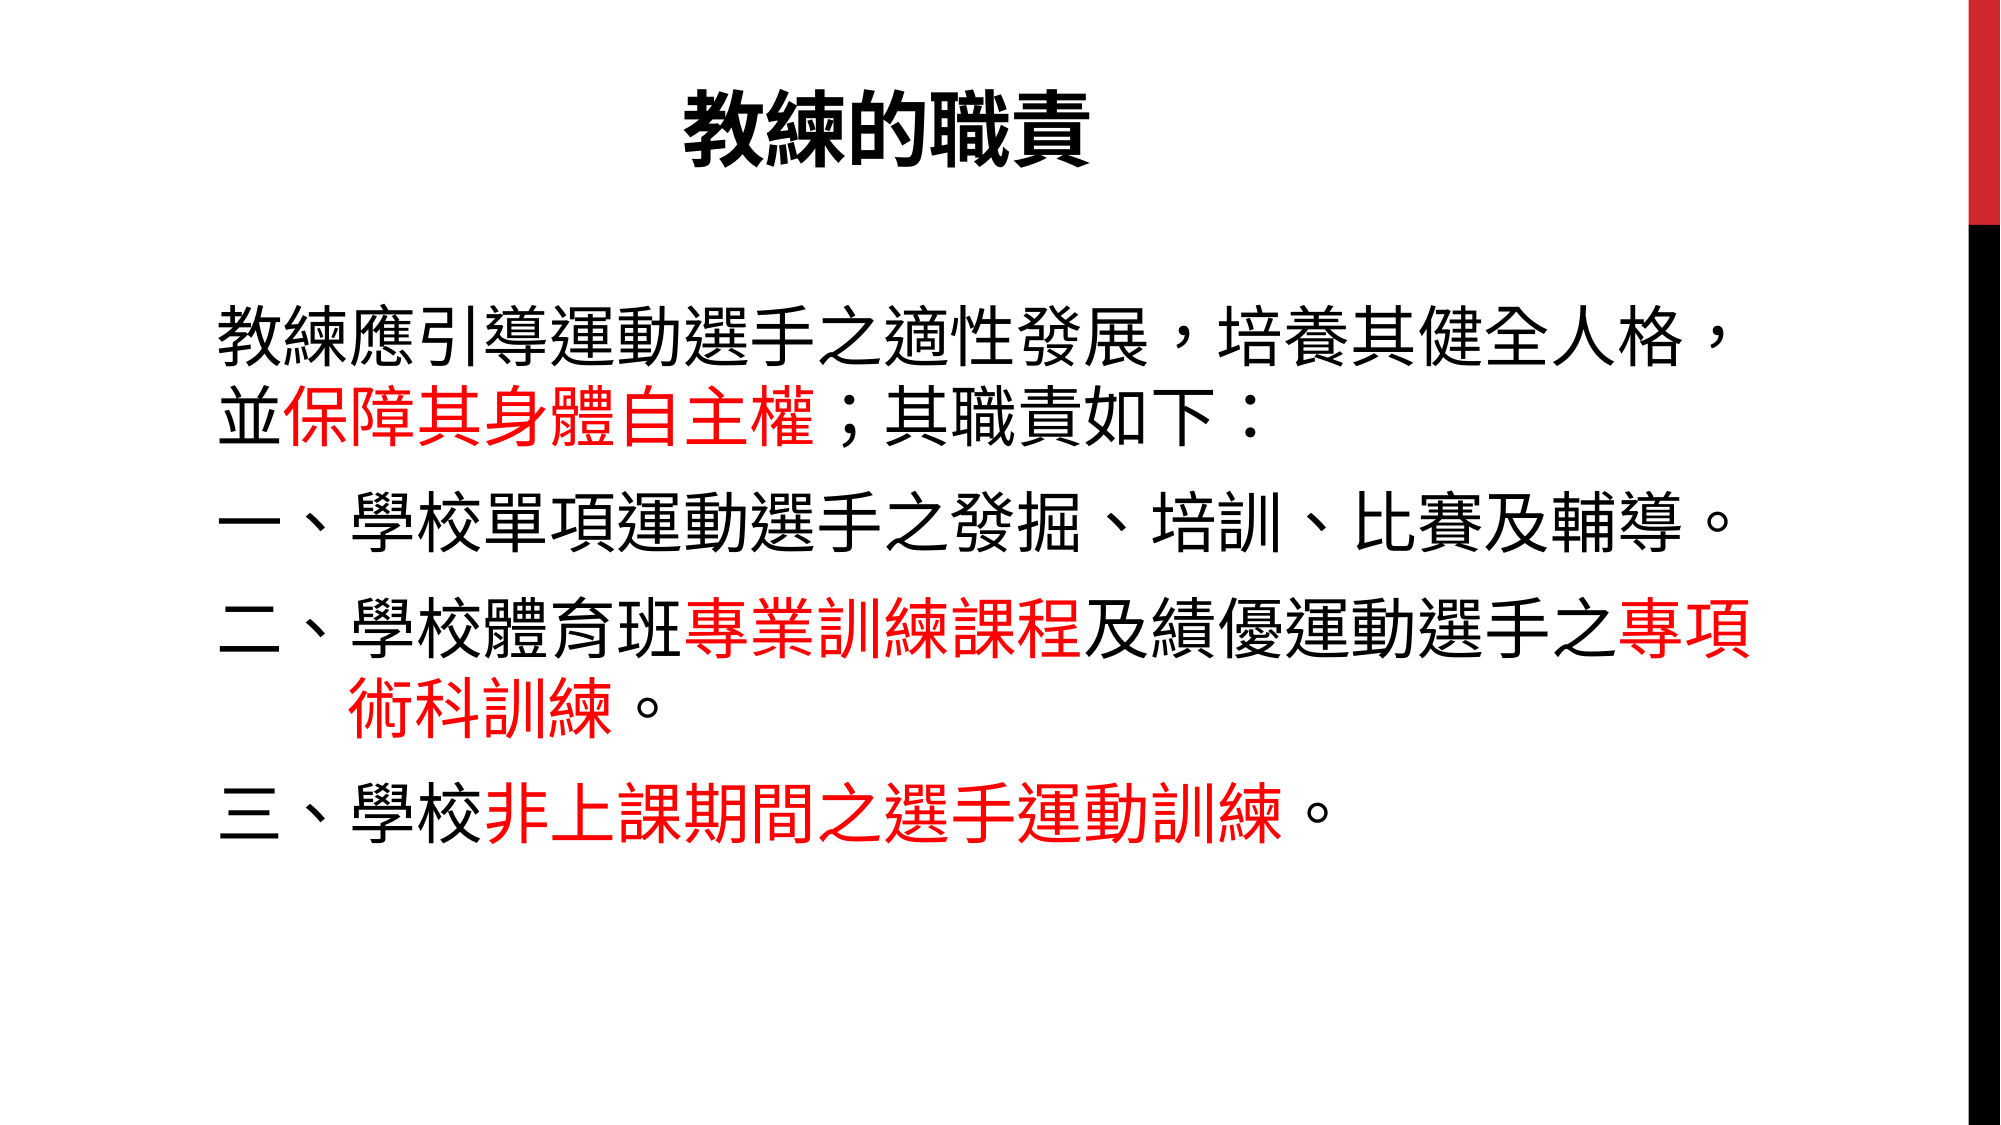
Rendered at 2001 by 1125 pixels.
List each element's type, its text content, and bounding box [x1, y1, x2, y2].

list 教練應引導運動選手之適性發展，培養其健全人格，並保障其身體自主權；其職責如下： 一、學校單項運動選手之發掘、培訓、比賽及輔導。 二、學校體育班專業訓練課程及績優運動選手之專項術科訓練。 三、學校非上課期間之選手運動訓練。 [201, 287, 1775, 944]
text_box 教練的職責 [103, 26, 1674, 185]
